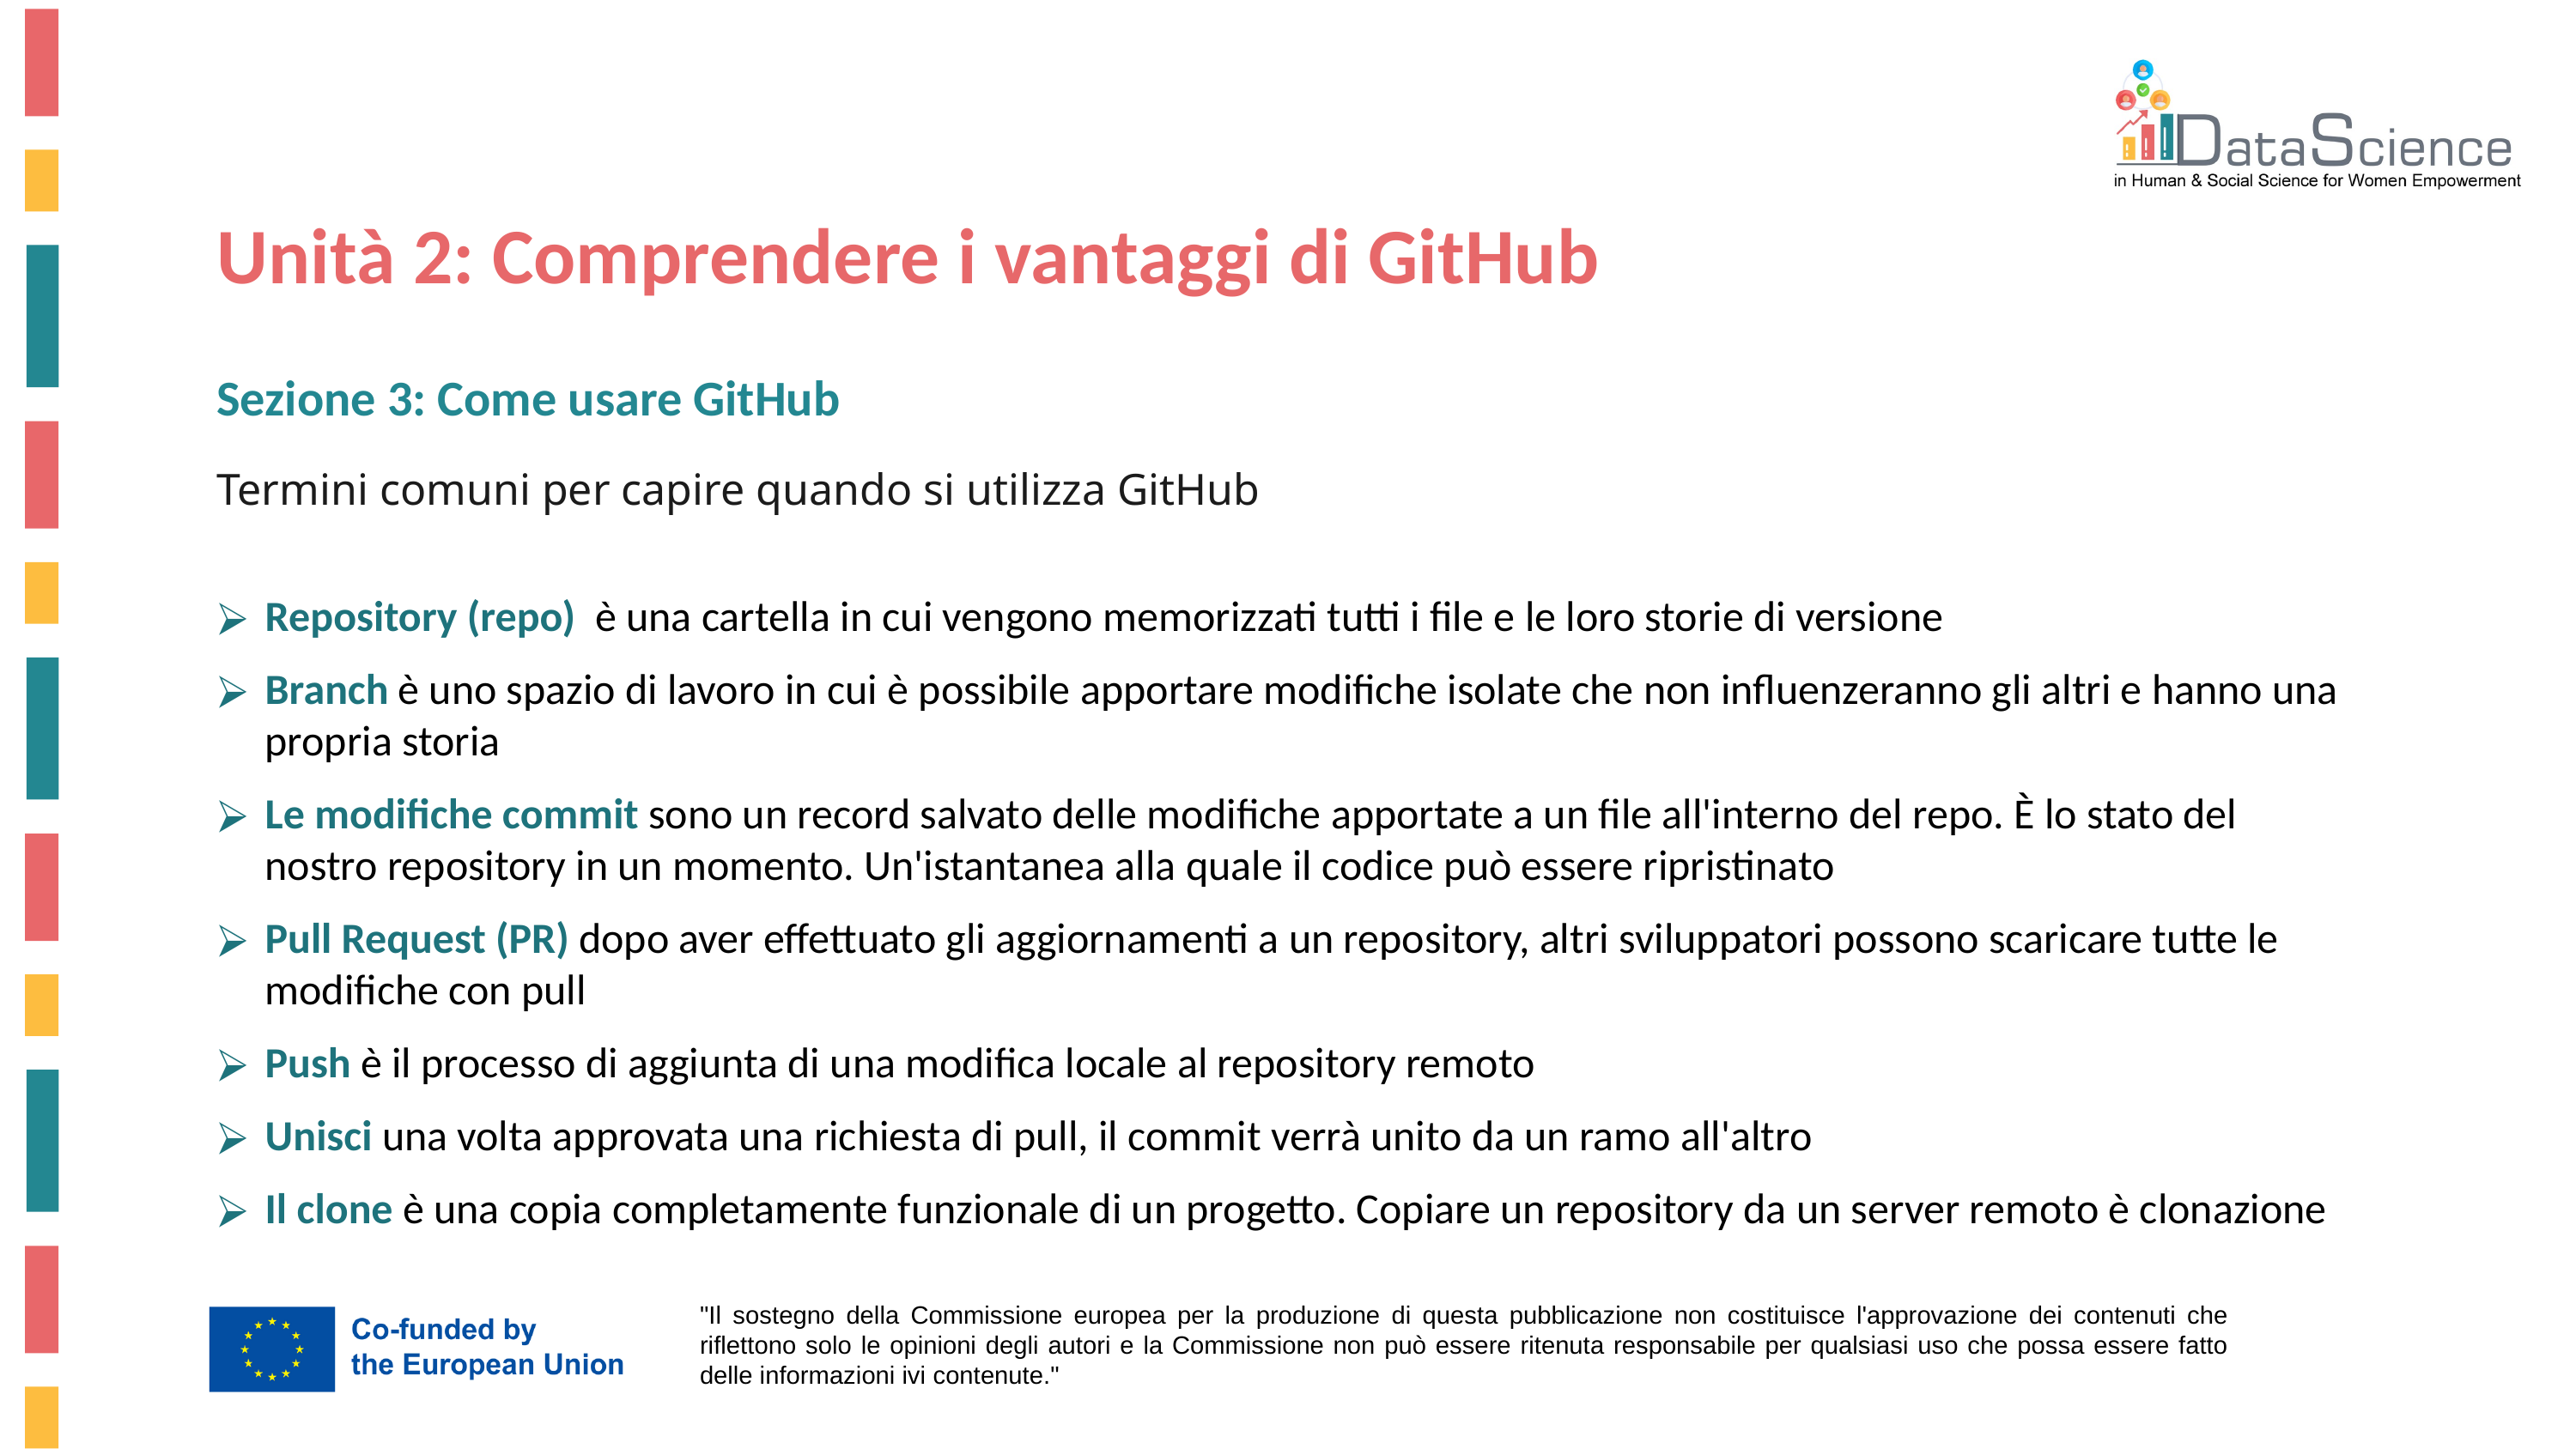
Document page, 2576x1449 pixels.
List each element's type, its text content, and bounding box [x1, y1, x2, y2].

text_box Unità 2: Comprendere i vantaggi di GitHub [204, 198, 2018, 306]
text_box Sezione 3: Come usare GitHub [204, 359, 1619, 433]
picture [2114, 58, 2522, 191]
picture [204, 1301, 655, 1397]
text_box Repository (repo) è una cartella in cui vengono memorizzati tutti i file e le loro storie di versione Branch è uno spazio di lavoro in cui è possibile apportare modifiche isolate che non influenzeranno gli altri e hanno una propria storia Le modifiche commit sono un record salvato delle modifiche apportate a un file all'interno del repo. È lo stato del nostro repository in un momento. Un'istantanea alla quale il codice può essere ripristinato Pull Request (PR) dopo aver effettuato gli aggiornamenti a un repository, altri sviluppatori possono scaricare tutte le modifiche con pull Push è il processo di aggiunta di una modifica locale al repository remoto Unisci una volta approvata una richiesta di pull, il commit verrà unito da un ramo all'altro Il clone è una copia completamente funzionale di un progetto. Copiare un repository da un server remoto è clonazione [204, 582, 2366, 1240]
text_box Termini comuni per capire quando si utilizza GitHub [204, 456, 2340, 521]
